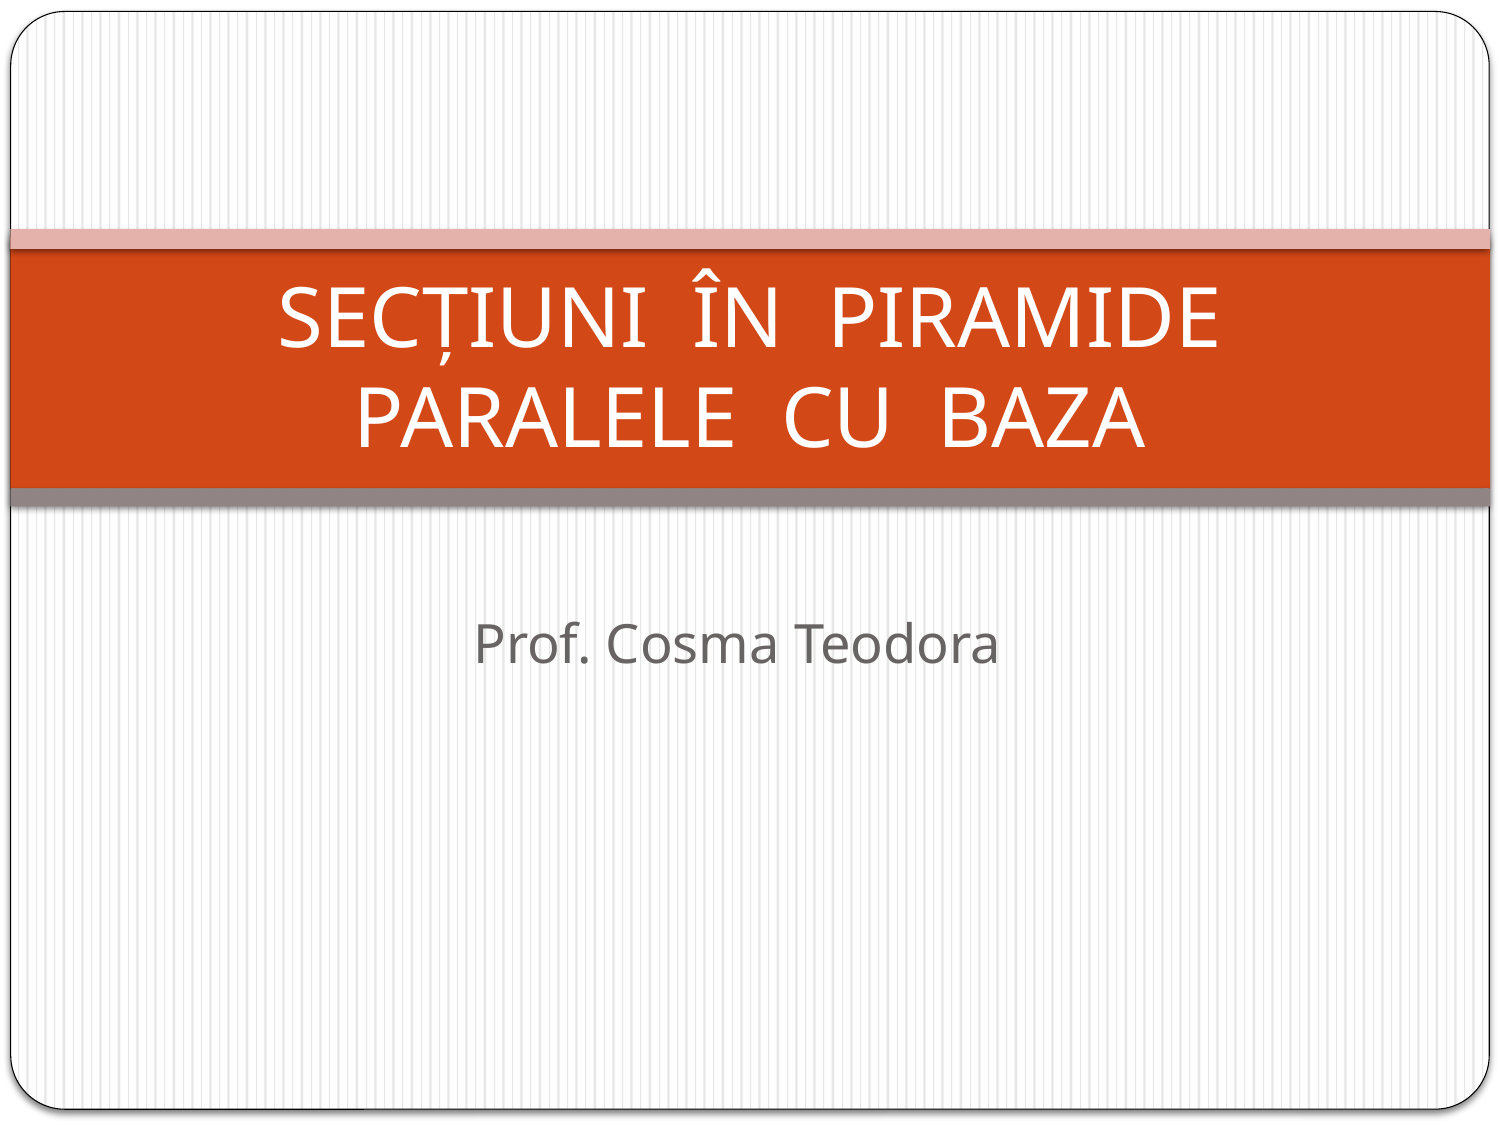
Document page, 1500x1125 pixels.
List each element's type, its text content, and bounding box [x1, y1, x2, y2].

subtitle Prof. Cosma Teodora [212, 525, 1263, 788]
title SECȚIUNI ÎN PIRAMIDE PARALELE CU BAZA [75, 247, 1425, 489]
